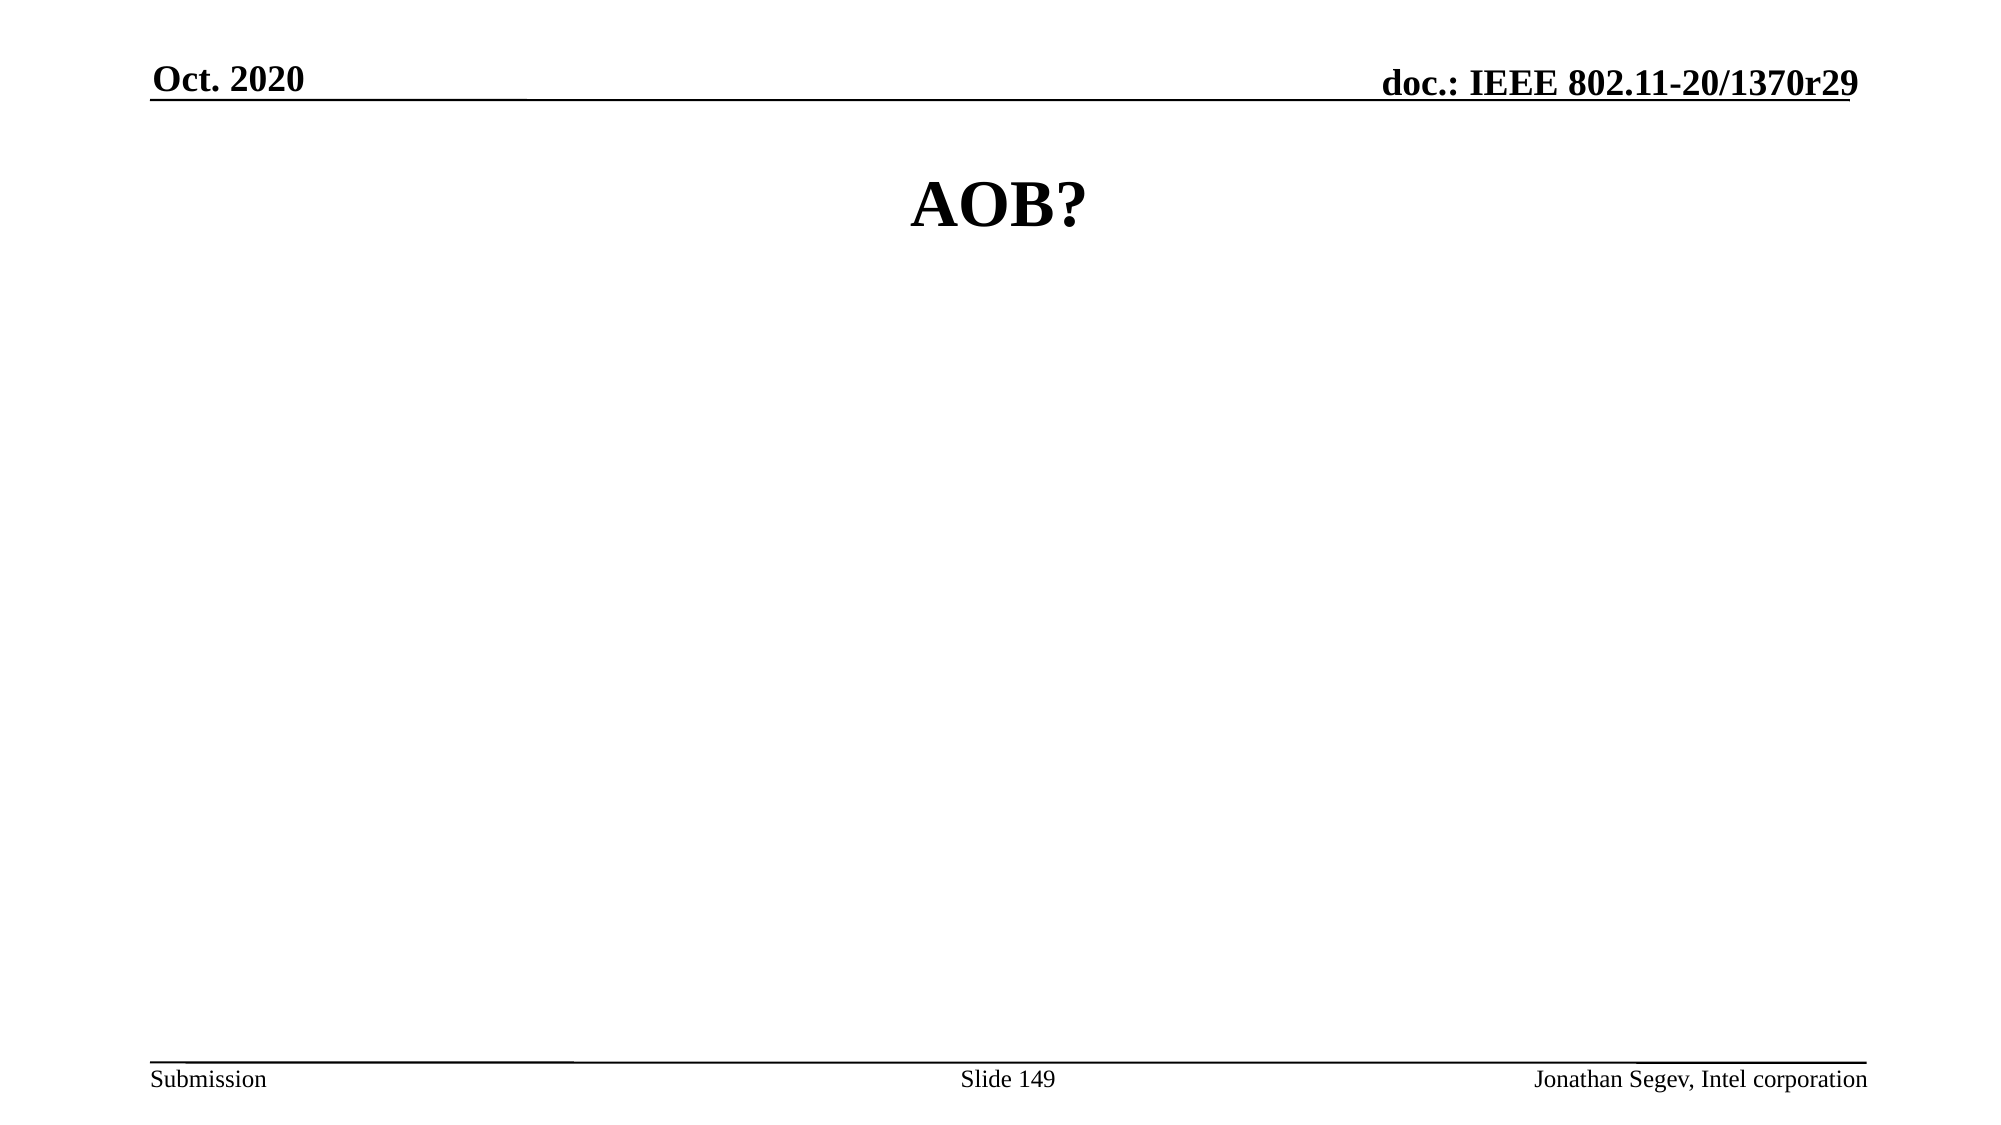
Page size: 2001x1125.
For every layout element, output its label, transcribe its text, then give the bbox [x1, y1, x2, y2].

footer Jonathan Segev, Intel corporation [1171, 1061, 1869, 1093]
slide_number Slide 149 [950, 1061, 1067, 1123]
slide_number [152, 54, 563, 100]
title AOB? [149, 112, 1850, 288]
